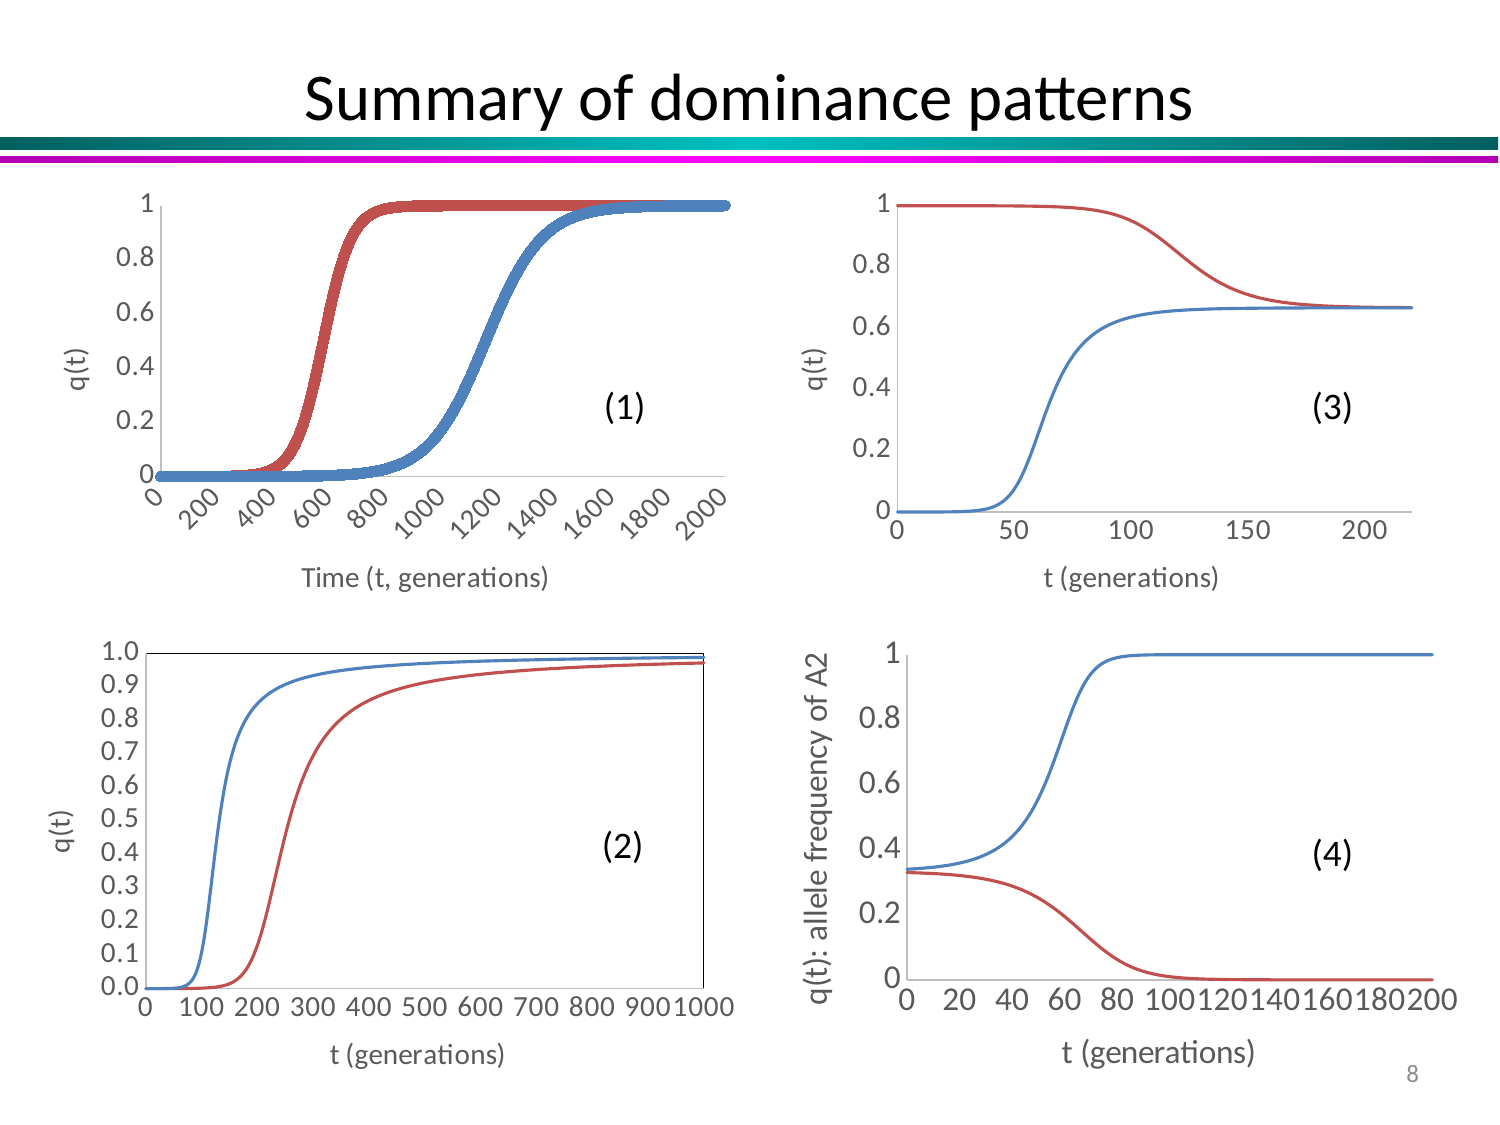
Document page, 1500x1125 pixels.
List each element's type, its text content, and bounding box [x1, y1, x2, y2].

title Summary of dominance patterns [75, 45, 1425, 142]
chart [12, 181, 751, 1107]
chart [765, 181, 1473, 1107]
